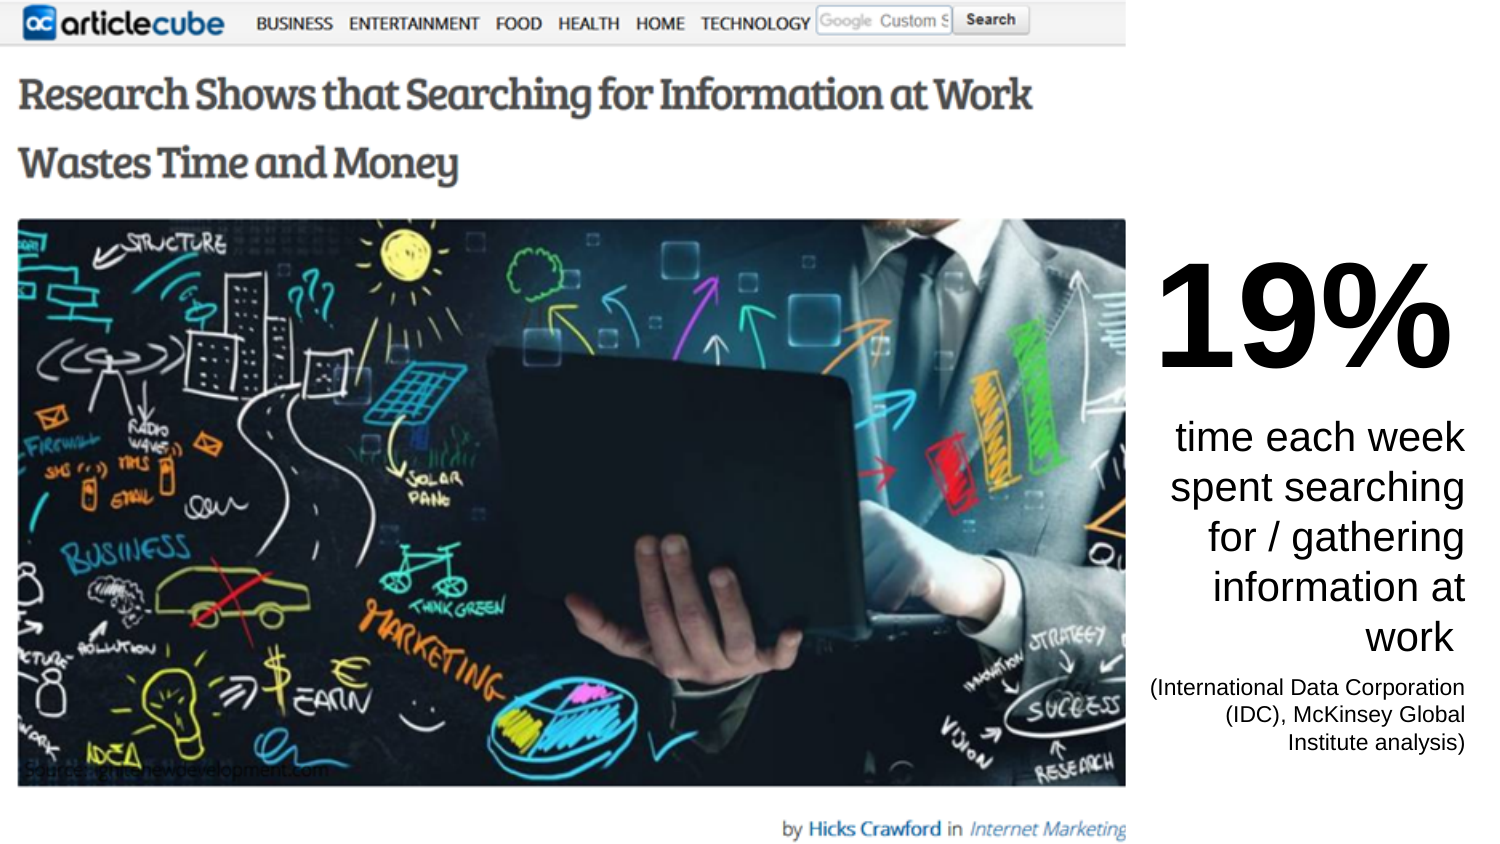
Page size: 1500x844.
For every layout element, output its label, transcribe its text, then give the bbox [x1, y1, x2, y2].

list 19% time each week spent searching for / gathering information at work (International Data Corporation (IDC), McKinsey Global Institute analysis) [1137, 211, 1477, 747]
picture [0, 0, 1126, 844]
